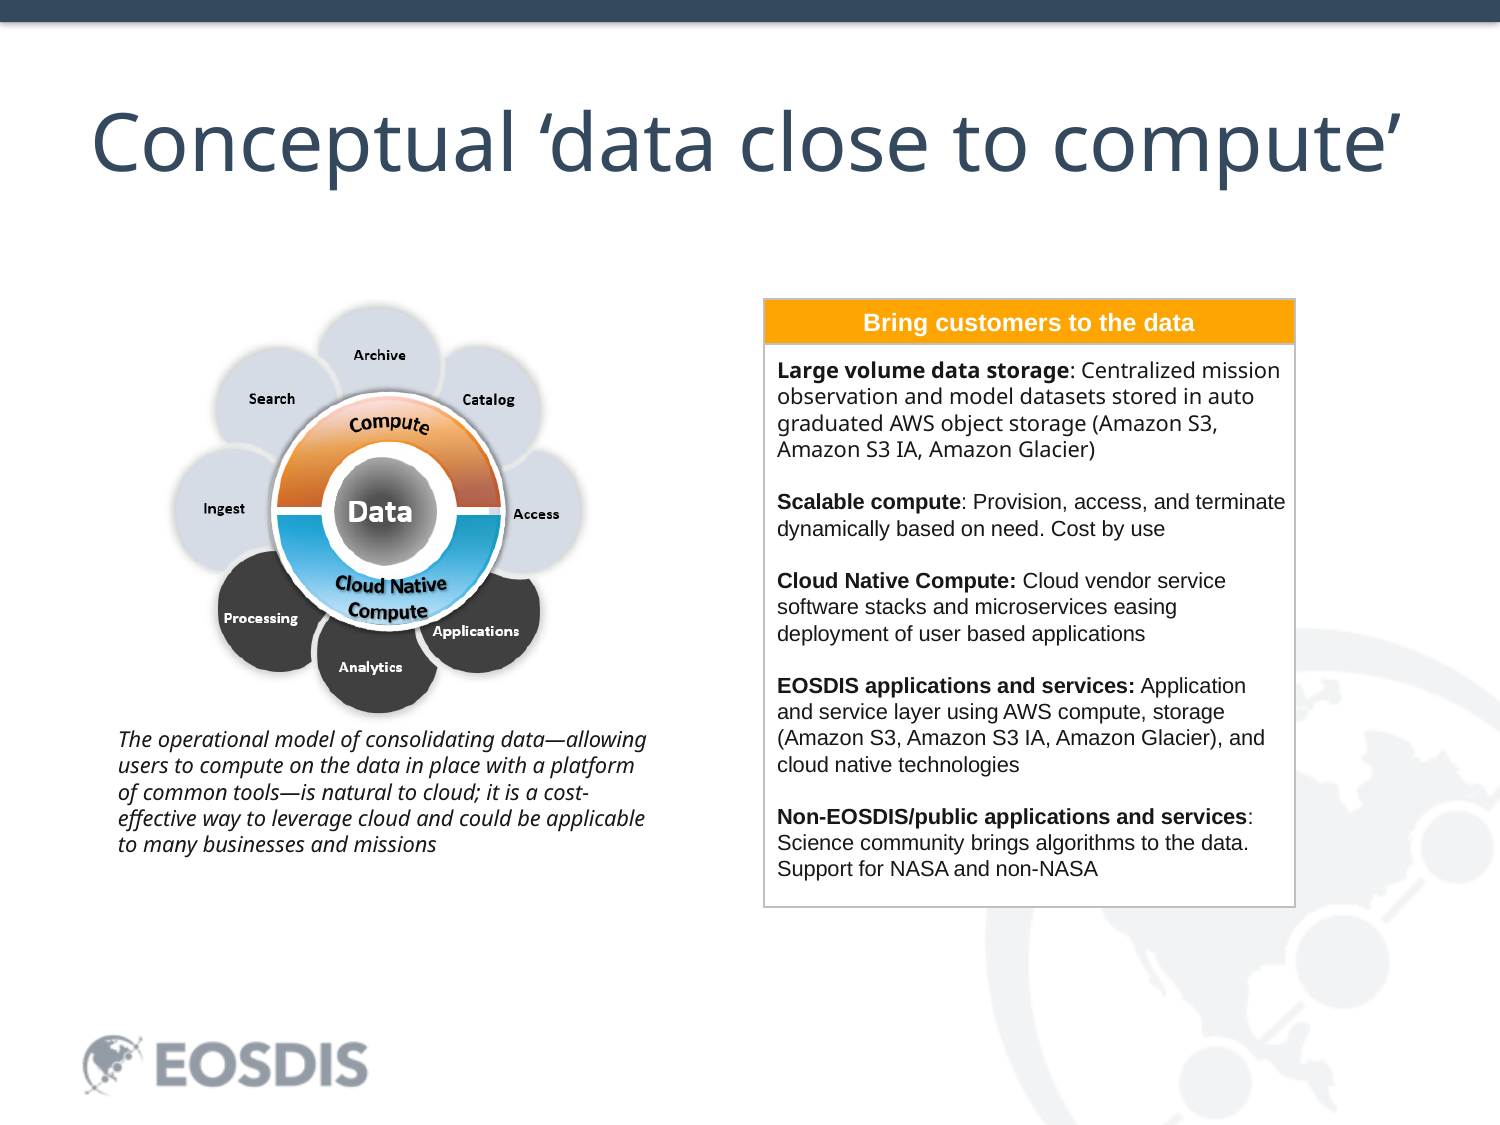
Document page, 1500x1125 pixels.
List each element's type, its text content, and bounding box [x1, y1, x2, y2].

text_box The operational model of consolidating data—allowing users to compute on the data in place with a platform of common tools—is natural to cloud; it is a cost-effective way to leverage cloud and could be applicable to many businesses and missions [103, 718, 670, 865]
picture [145, 299, 613, 730]
title Conceptual ‘data close to compute’ [75, 45, 1425, 233]
text_box Bring customers to the data [763, 299, 1296, 344]
text_box Large volume data storage: Centralized mission observation and model datasets stored in auto graduated AWS object storage (Amazon S3, Amazon S3 IA, Amazon Glacier) Scalable compute: Provision, access, and terminate dynamically based on need. Cost by use Cloud Native Compute: Cloud vendor service software stacks and microservices easing deployment of user based applications EOSDIS applications and services: Application and service layer using AWS compute, storage (Amazon S3, Amazon S3 IA, Amazon Glacier), and cloud native technologies Non-EOSDIS/public applications and services: Science community brings algorithms to the data. Support for NASA and non-NASA [763, 344, 1296, 907]
